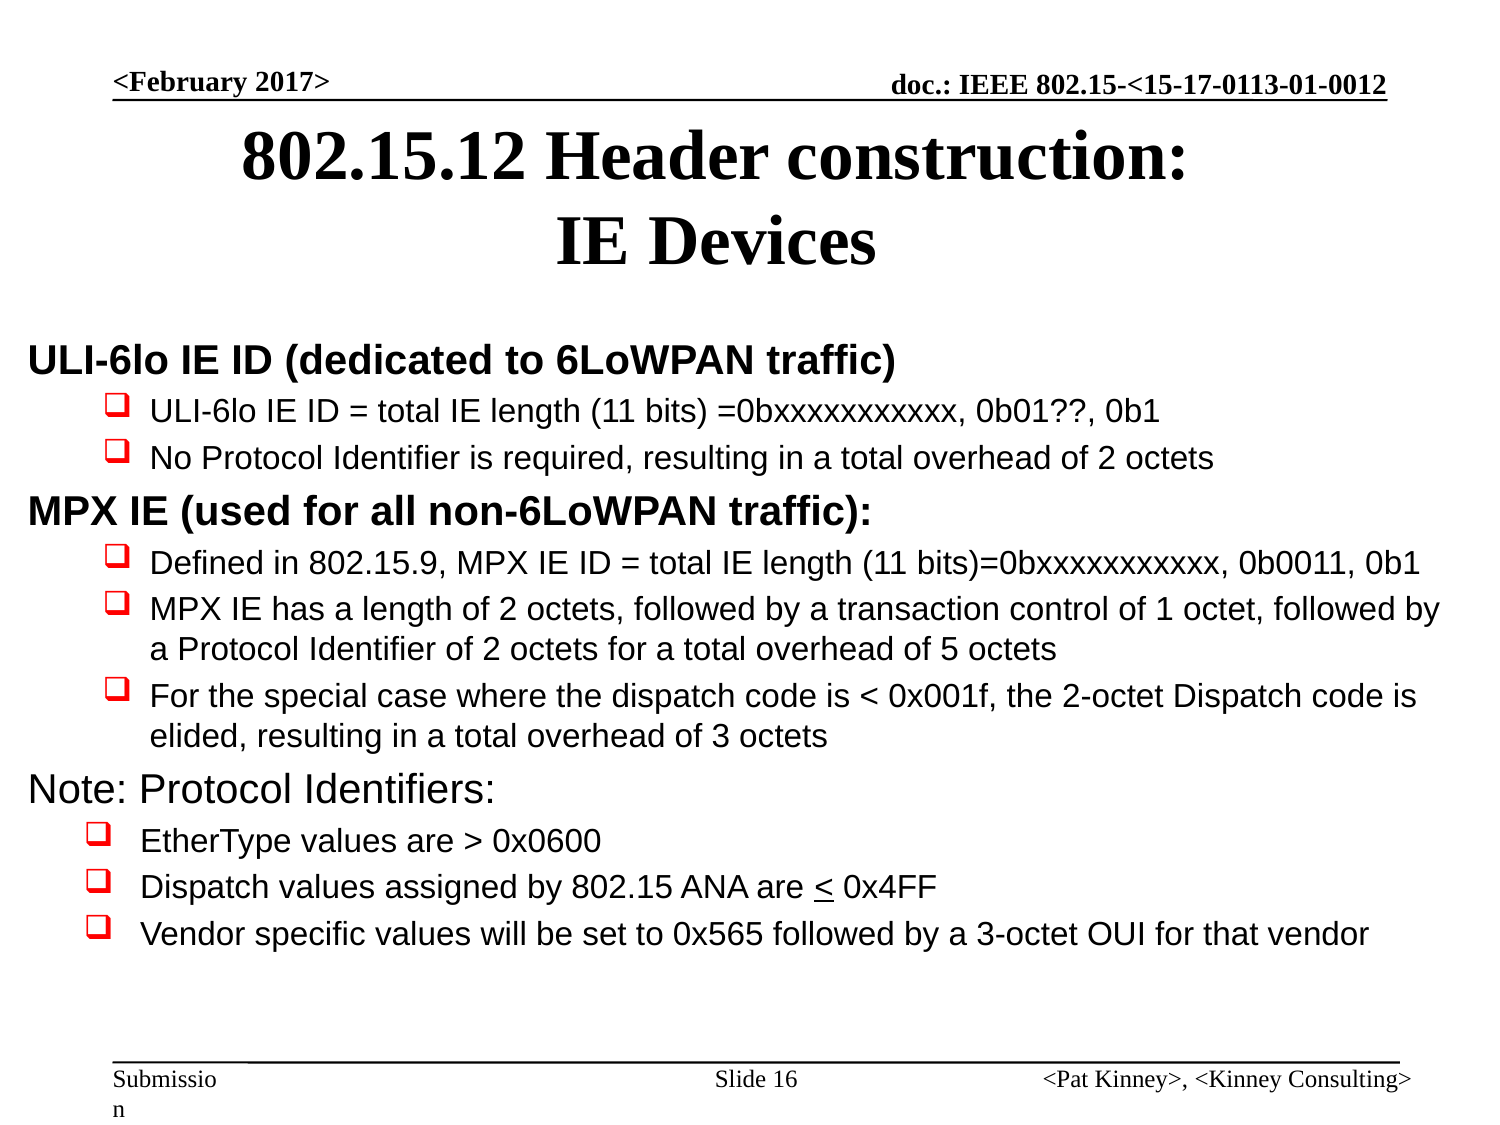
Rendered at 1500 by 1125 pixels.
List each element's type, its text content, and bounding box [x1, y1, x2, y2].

title 802.15.12 Header construction: IE Devices [3, 99, 1429, 288]
list ULI-6lo IE ID (dedicated to 6LoWPAN traffic) ULI-6lo IE ID = total IE length (11 bits) =0bxxxxxxxxxxx, 0b01??, 0b1 No Protocol Identifier is required, resulting in a total overhead of 2 octets MPX IE (used for all non-6LoWPAN traffic): Defined in 802.15.9, MPX IE ID = total IE length (11 bits)=0bxxxxxxxxxxx, 0b0011, 0b1 MPX IE has a length of 2 octets, followed by a transaction control of 1 octet, followed by a Protocol Identifier of 2 octets for a total overhead of 5 octets For the special case where the dispatch code is < 0x001f, the 2-octet Dispatch code is elided, resulting in a total overhead of 3 octets Note: Protocol Identifiers: EtherType values are > 0x0600 Dispatch values assigned by 802.15 ANA are < 0x4FF Vendor specific values will be set to 0x565 followed by a 3-octet OUI for that vendor [12, 324, 1463, 1038]
footer <Pat Kinney>, <Kinney Consulting> [900, 1062, 1413, 1093]
slide_number Slide 16 [712, 1062, 800, 1093]
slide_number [112, 62, 375, 98]
